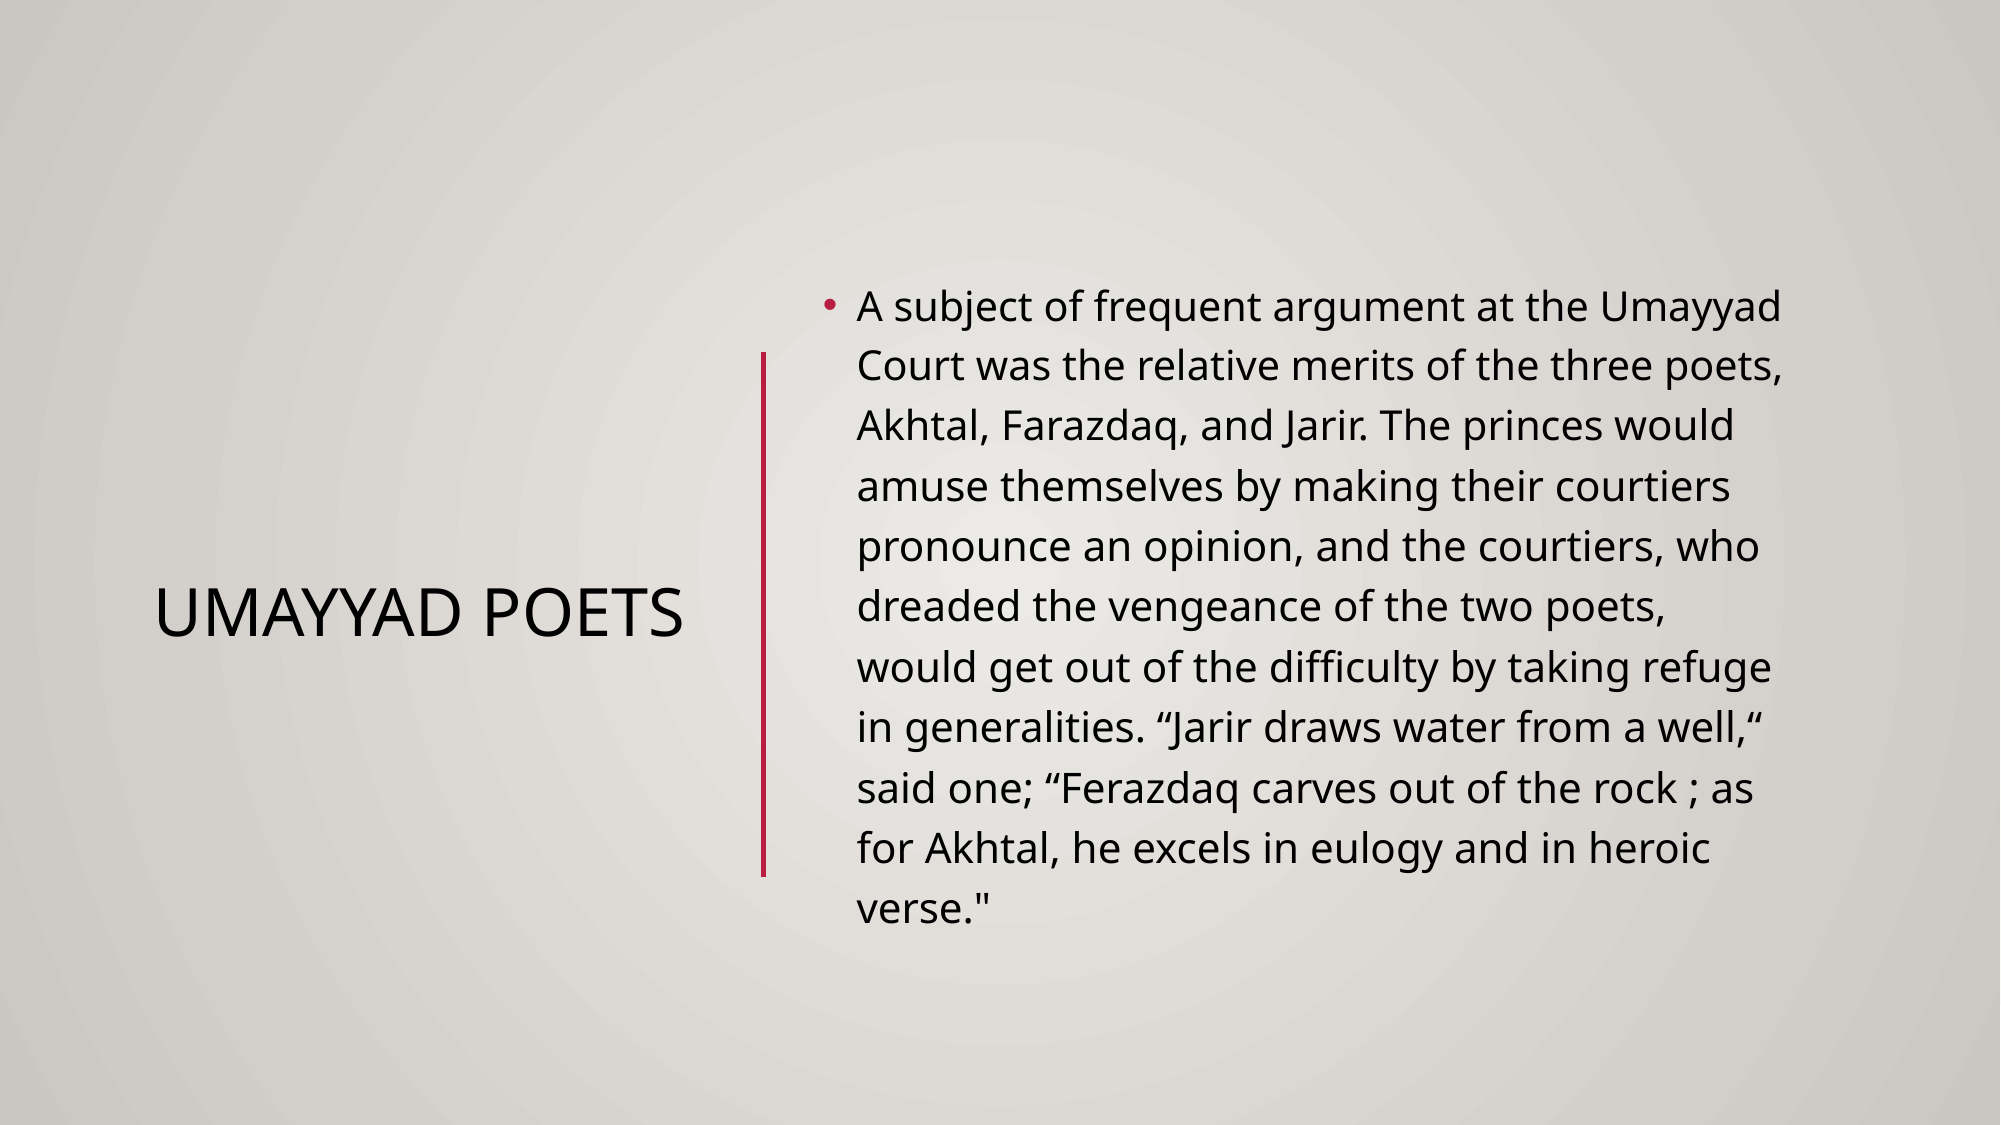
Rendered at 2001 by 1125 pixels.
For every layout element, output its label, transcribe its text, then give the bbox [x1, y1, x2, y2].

list A subject of frequent argument at the Umayyad Court was the relative merits of the three poets, Akhtal, Farazdaq, and Jarir. The princes would amuse themselves by making their courtiers pronounce an opinion, and the courtiers, who dreaded the vengeance of the two poets, would get out of the difficulty by taking refuge in generalities. “Jarir draws water from a well,“ said one; “Ferazdaq carves out of the rock ; as for Akhtal, he excels in eulogy and in heroic verse." [807, 262, 1814, 968]
title Umayyad poets [138, 262, 720, 968]
text_box [0, 0, 2000, 1125]
